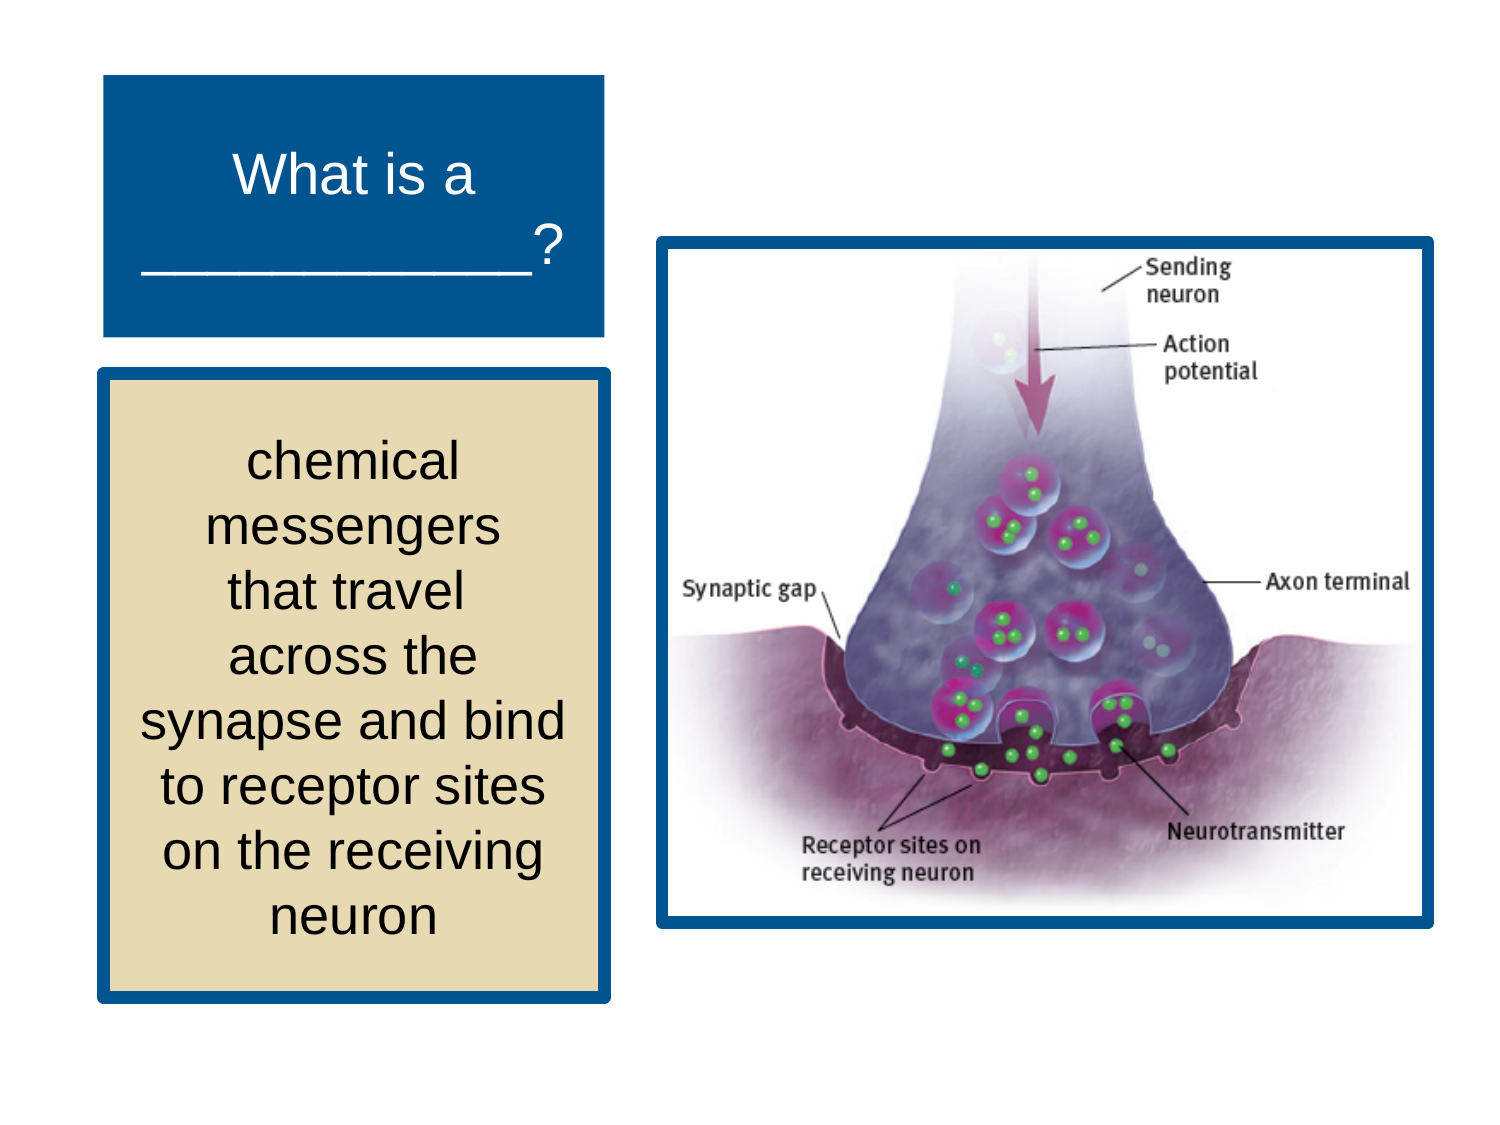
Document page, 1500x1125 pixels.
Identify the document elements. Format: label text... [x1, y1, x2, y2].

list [668, 248, 1422, 917]
list chemical messengers that travel across the synapse and bind to receptor sites on the receiving neuron [103, 373, 605, 998]
title What is a ____________? [103, 75, 605, 338]
